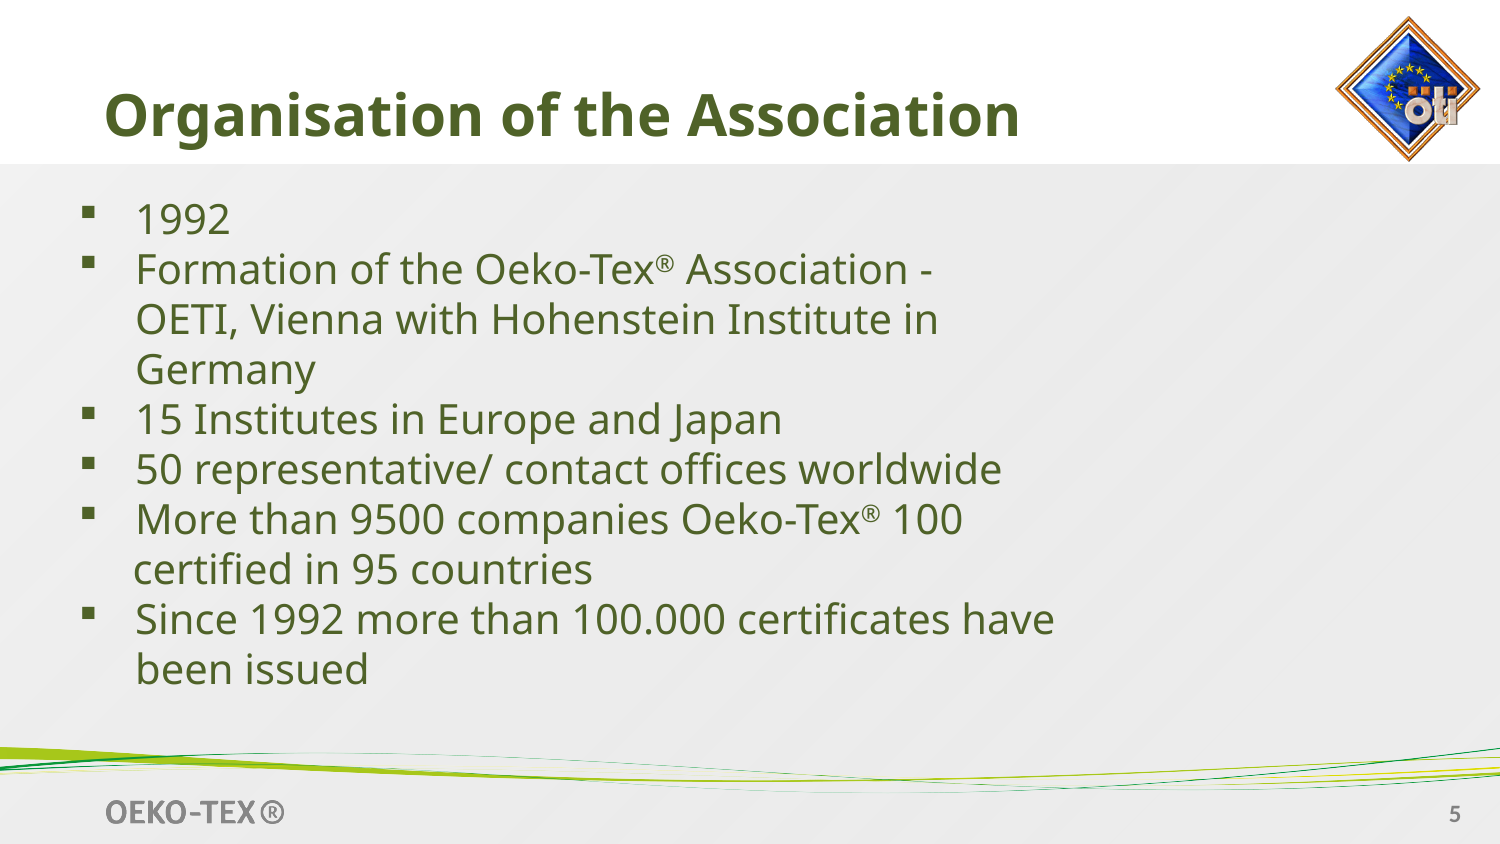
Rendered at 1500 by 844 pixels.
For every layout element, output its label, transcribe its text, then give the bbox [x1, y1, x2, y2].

picture [1334, 14, 1483, 163]
text_box 1992 Formation of the Oeko-Tex® Association - OETI, Vienna with Hohenstein Institute in Germany 15 Institutes in Europe and Japan 50 representative/ contact offices worldwide More than 9500 companies Oeko-Tex® 100 certified in 95 countries Since 1992 more than 100.000 certificates have been issued [64, 185, 1125, 751]
picture [0, 747, 1500, 794]
title Organisation of the Association [88, 70, 1285, 151]
picture [106, 800, 284, 824]
